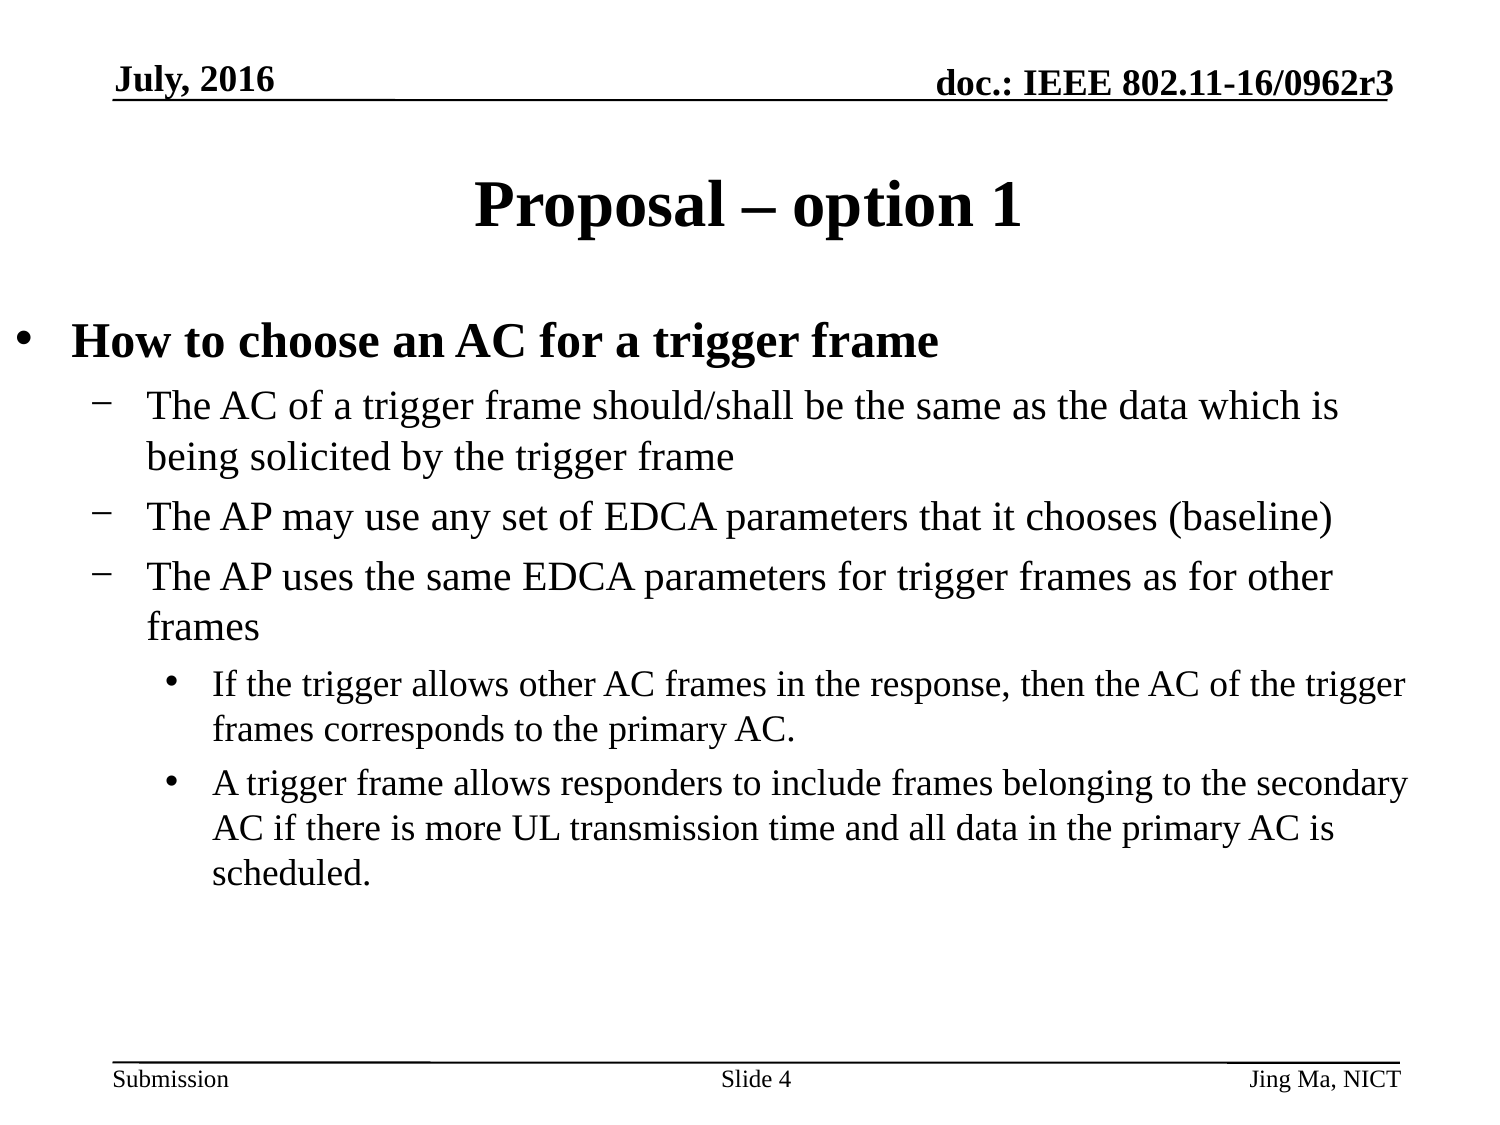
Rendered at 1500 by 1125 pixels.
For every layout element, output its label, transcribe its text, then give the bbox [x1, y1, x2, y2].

title Proposal – option 1 [112, 112, 1388, 288]
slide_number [114, 54, 493, 100]
list How to choose an AC for a trigger frame The AC of a trigger frame should/shall be the same as the data which is being solicited by the trigger frame The AP may use any set of EDCA parameters that it chooses (baseline) The AP uses the same EDCA parameters for trigger frames as for other frames If the trigger allows other AC frames in the response, then the AC of the trigger frames corresponds to the primary AC. A trigger frame allows responders to include frames belonging to the secondary AC if there is more UL transmission time and all data in the primary AC is scheduled. [0, 299, 1459, 940]
slide_number Slide 4 [712, 1061, 800, 1123]
footer Jing Ma, NICT [1081, 1061, 1402, 1093]
